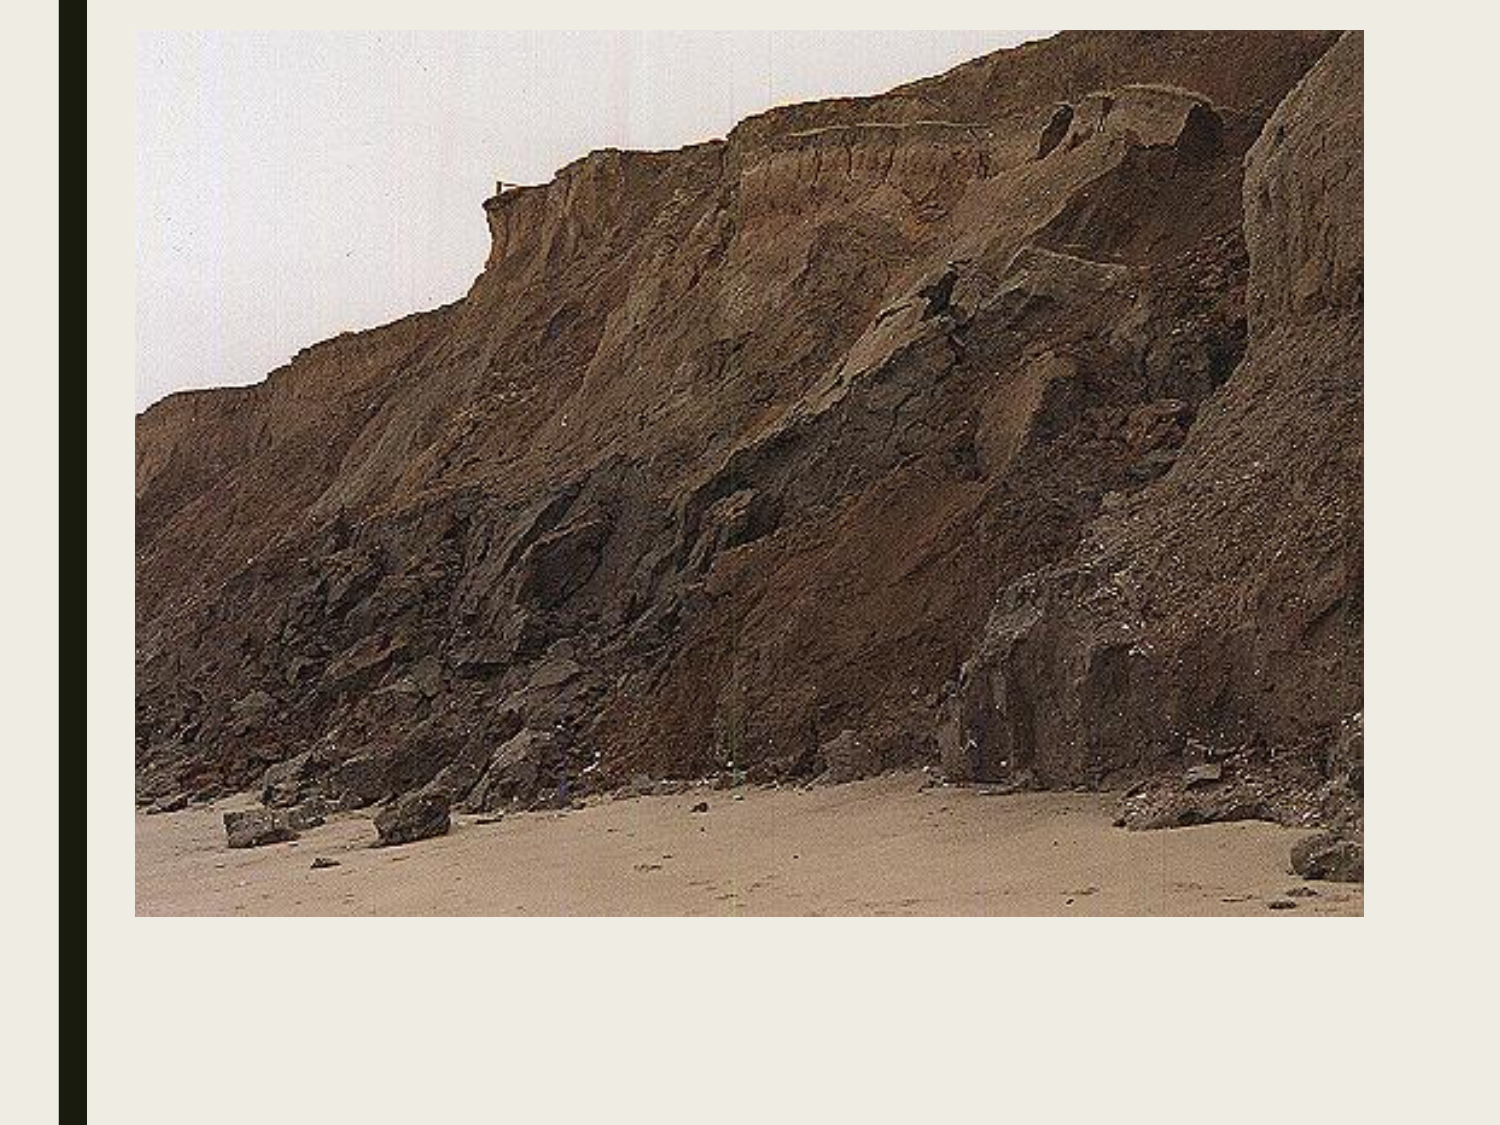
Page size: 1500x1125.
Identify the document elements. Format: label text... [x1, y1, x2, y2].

picture [135, 30, 1365, 917]
list Holderness [75, 262, 1425, 1125]
